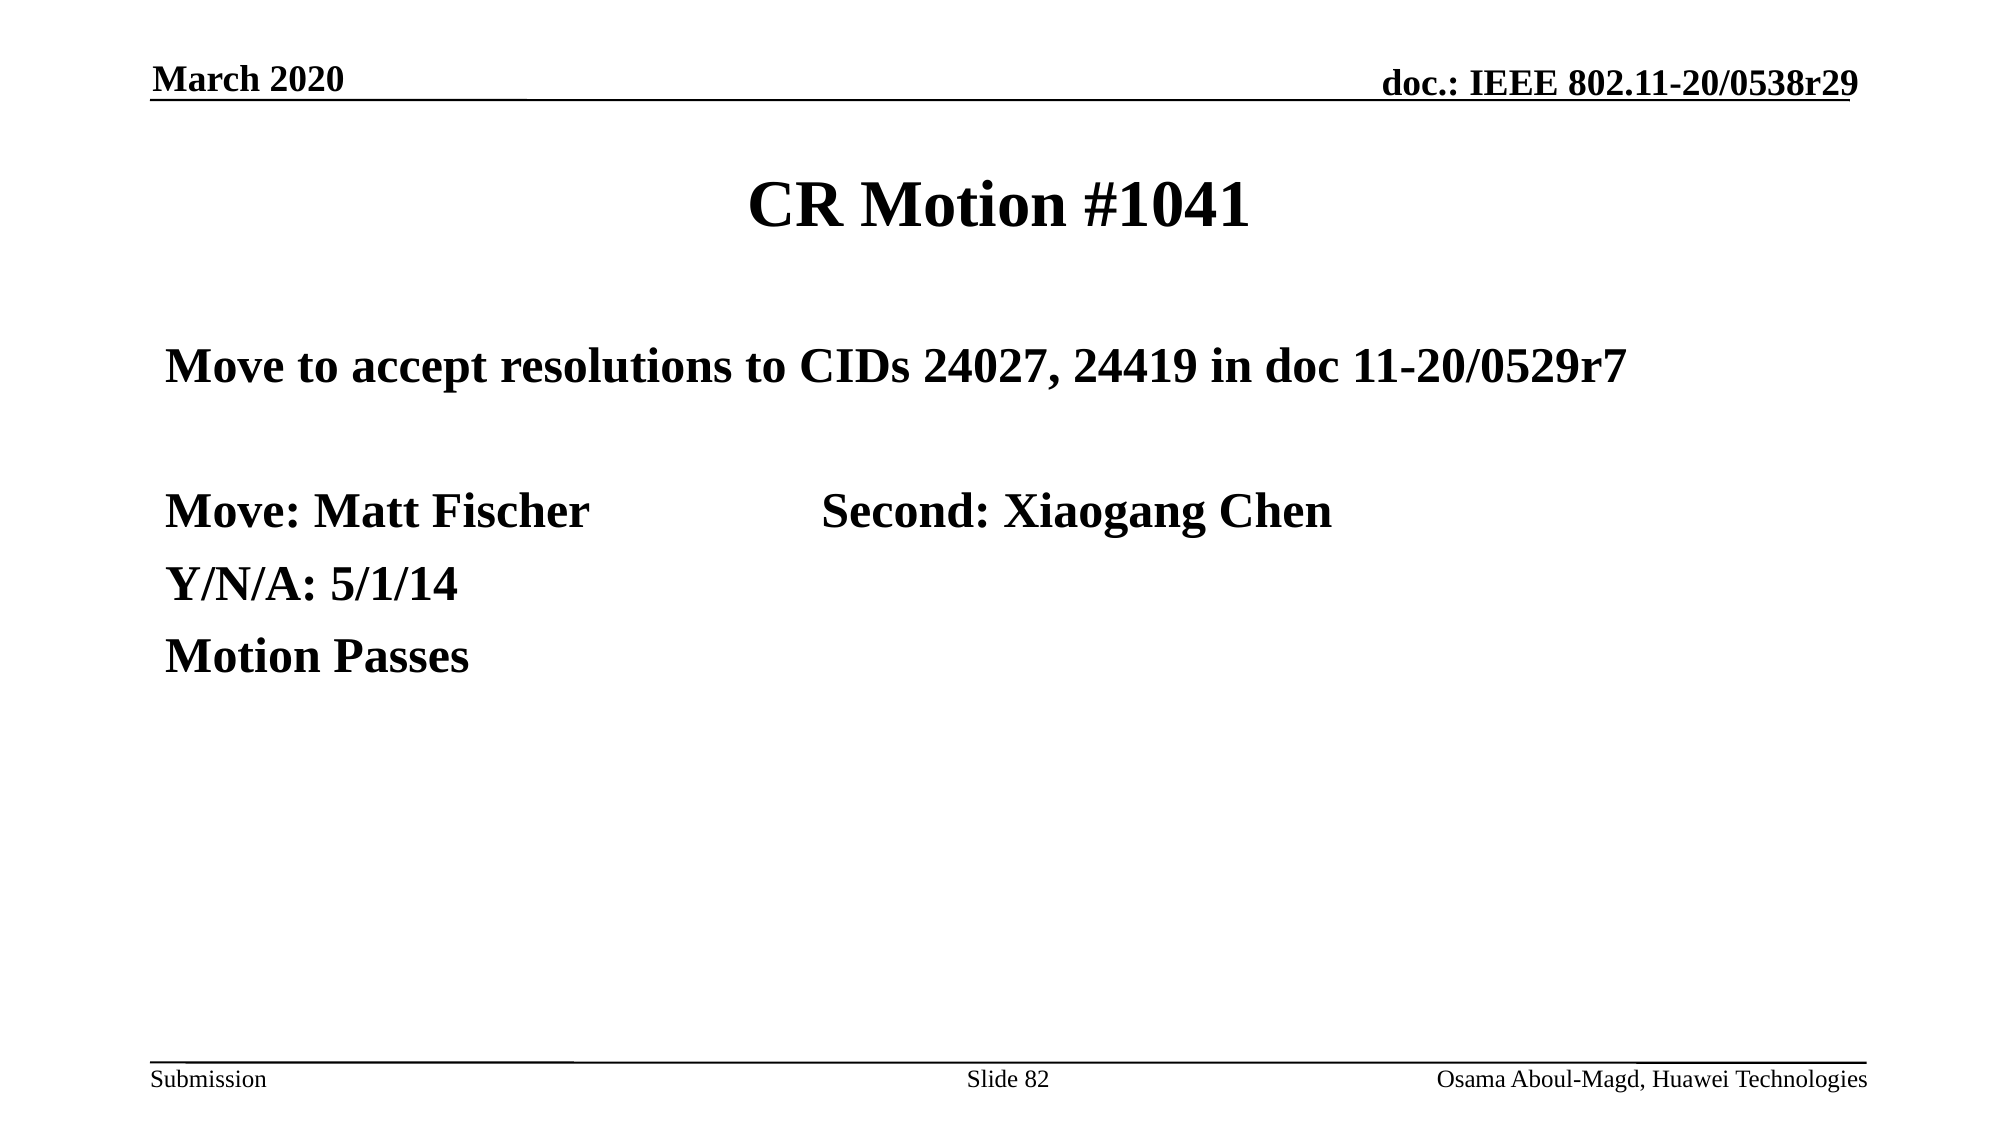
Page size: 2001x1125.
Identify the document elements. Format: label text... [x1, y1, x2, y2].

slide_number Slide 82 [950, 1061, 1067, 1123]
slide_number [152, 54, 563, 100]
footer Osama Aboul-Magd, Huawei Technologies [1171, 1061, 1869, 1093]
title CR Motion #1041 [149, 112, 1850, 288]
list Move to accept resolutions to CIDs 24027, 24419 in doc 11-20/0529r7 Move: Matt Fischer Second: Xiaogang Chen Y/N/A: 5/1/14 Motion Passes [149, 324, 1850, 1000]
